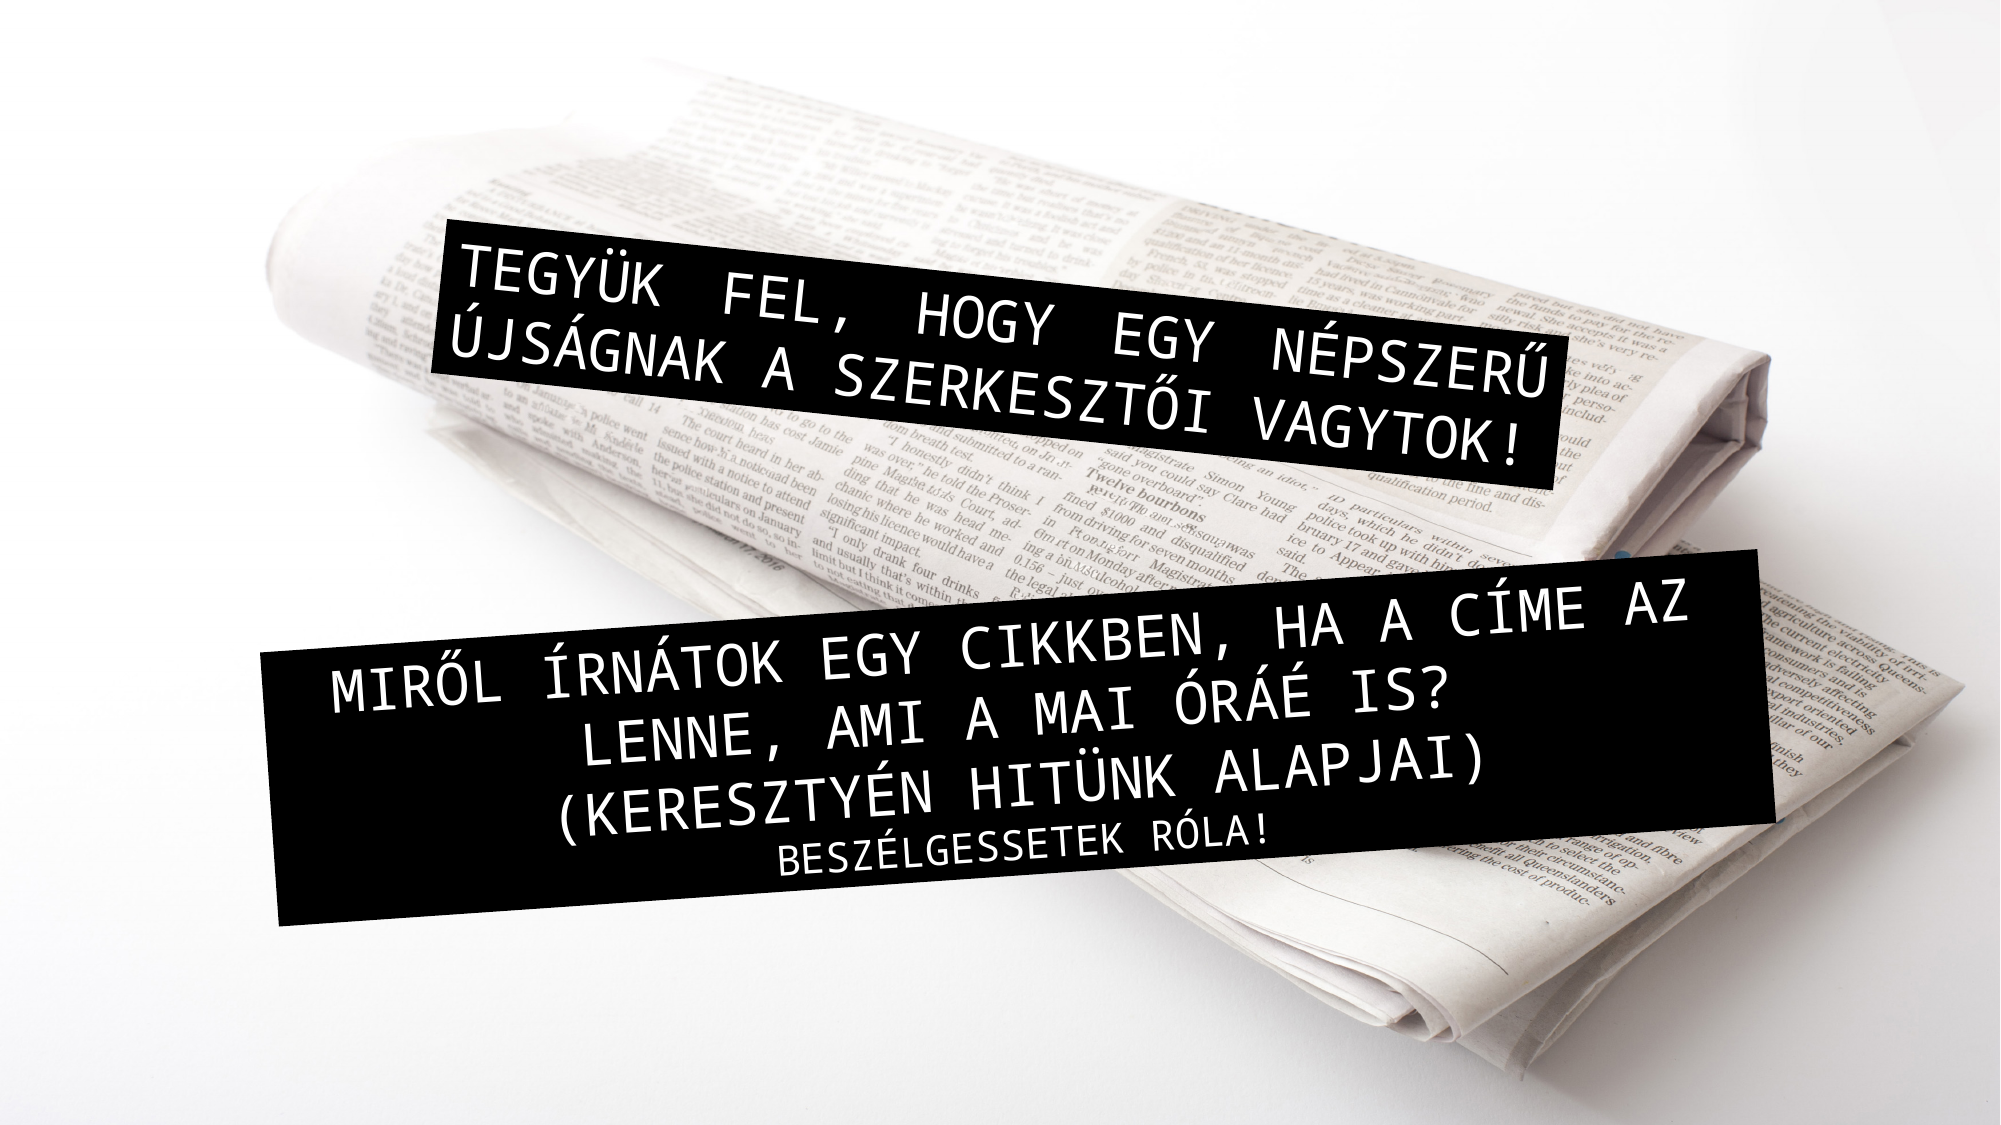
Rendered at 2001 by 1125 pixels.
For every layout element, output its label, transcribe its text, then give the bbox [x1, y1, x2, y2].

text_box Miről írnátok egy cikkben, ha a címe az lenne, ami a mai óráé is? (Keresztyén hitünk alapjai) Beszélgessetek róla! [260, 549, 1777, 927]
text_box Tegyük fel, hogy egy népszerű újságnak a szerkesztői vagytok! [430, 218, 1570, 491]
picture [0, 0, 2001, 1125]
